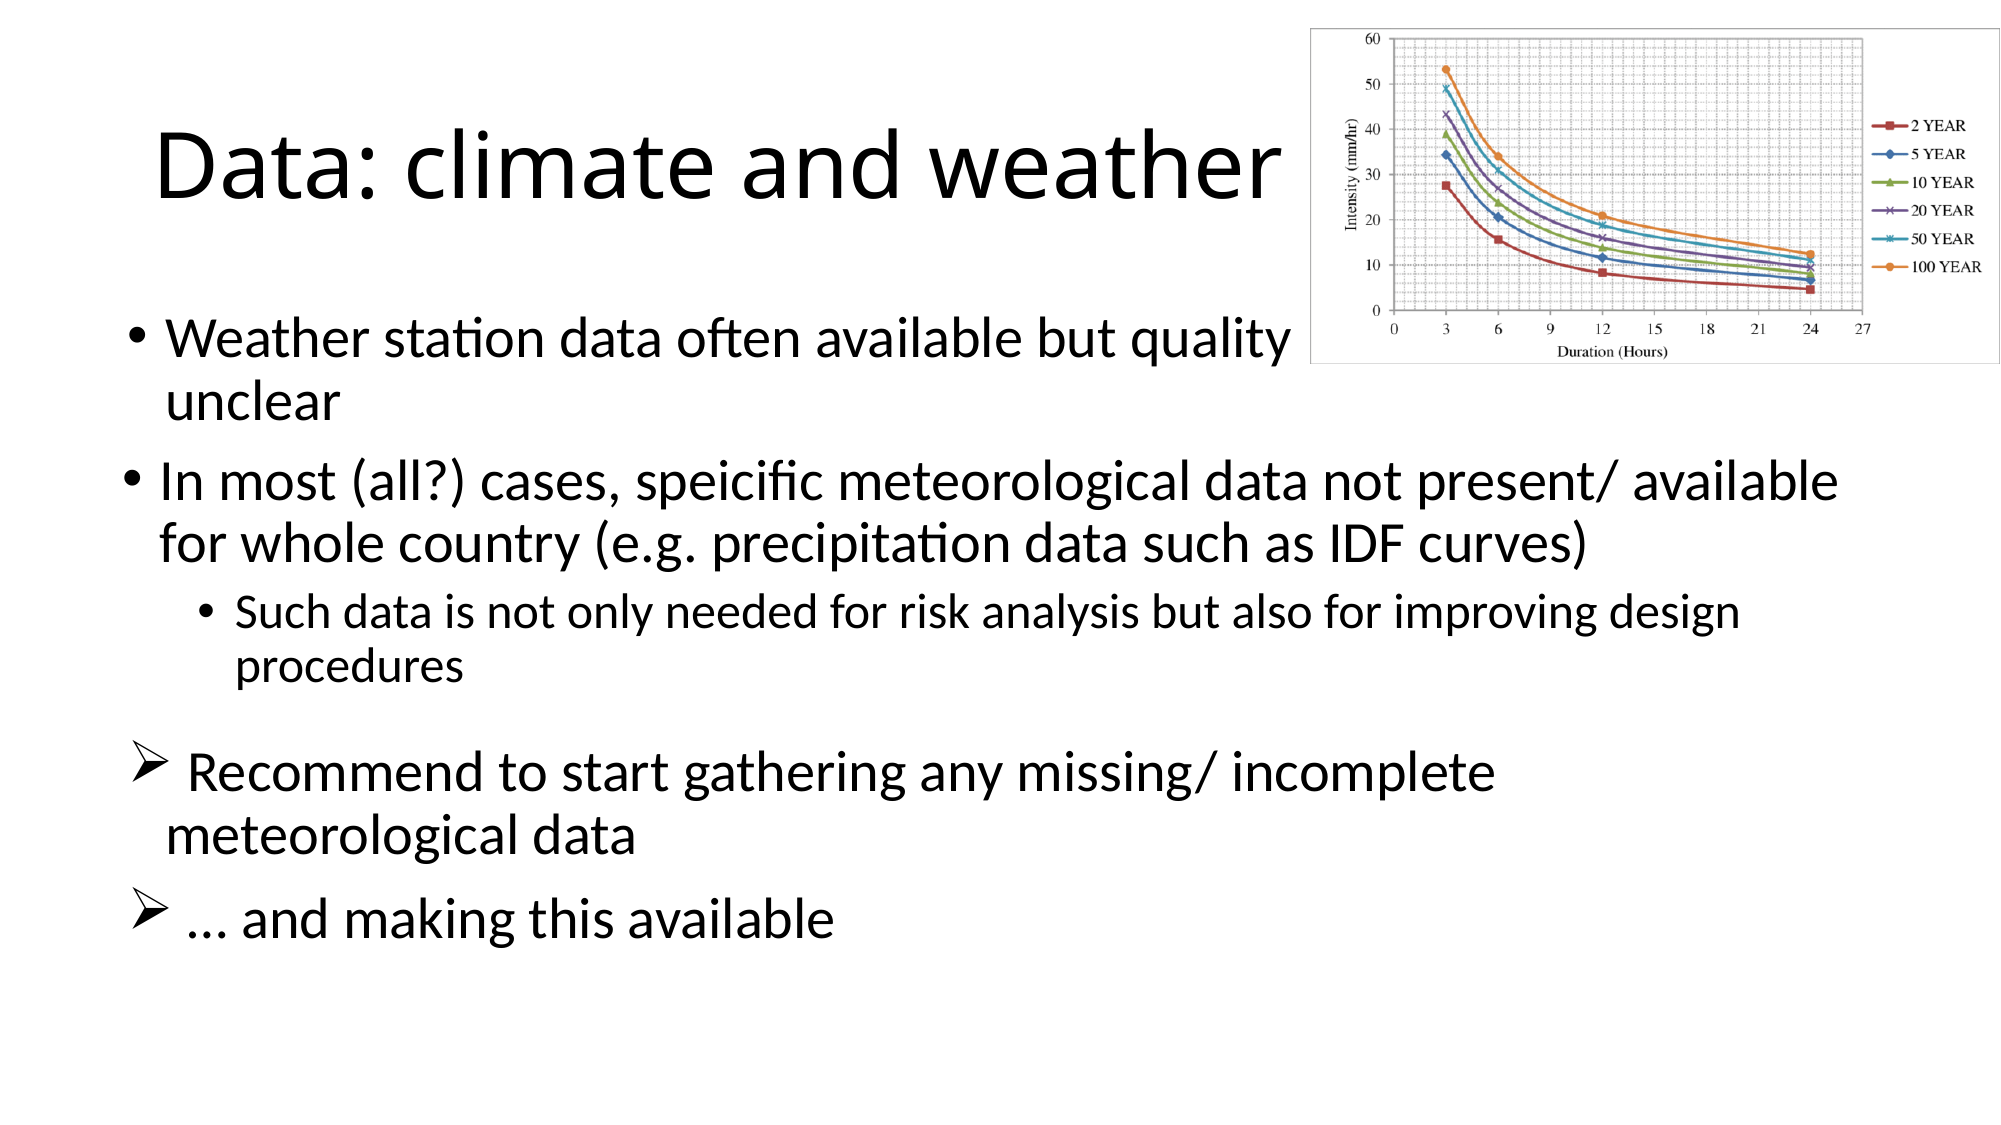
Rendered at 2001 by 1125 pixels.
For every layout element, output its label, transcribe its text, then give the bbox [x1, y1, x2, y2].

text_box In most (all?) cases, speicific meteorological data not present/ available for whole country (e.g. precipitation data such as IDF curves) Such data is not only needed for risk analysis but also for improving design procedures [107, 442, 1935, 1125]
picture [1310, 28, 2000, 364]
list Weather station data often available but quality unclear [112, 299, 1372, 442]
title Data: climate and weather (II) [137, 59, 1310, 278]
